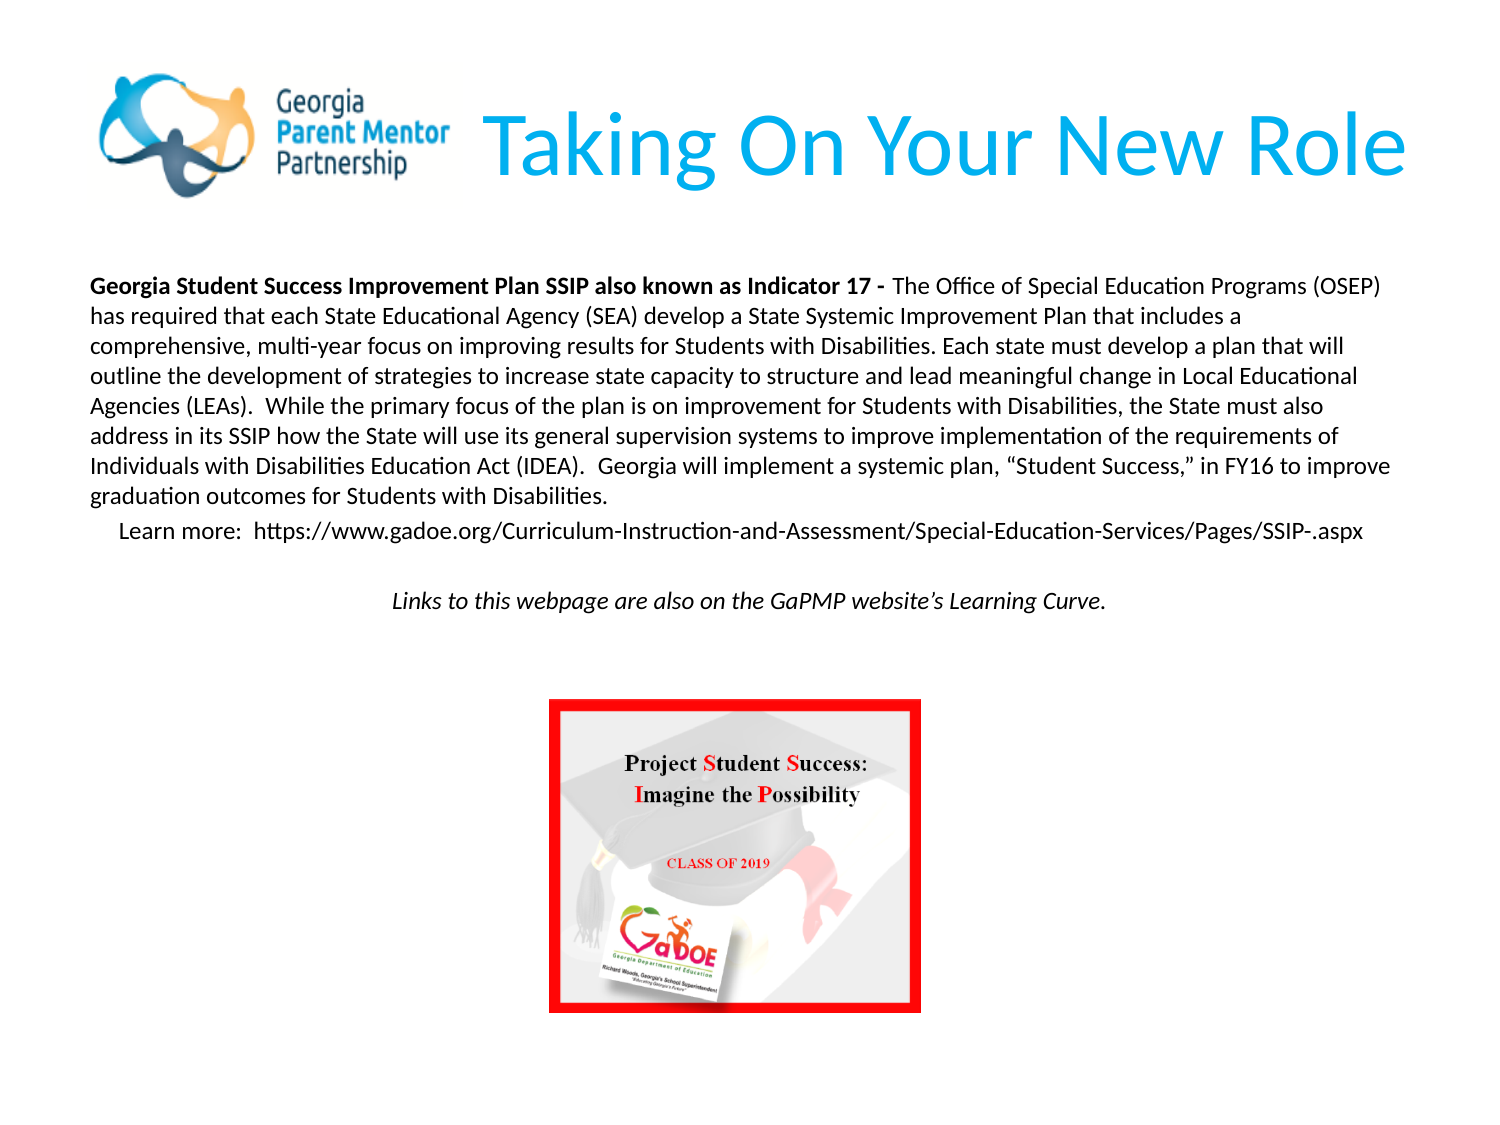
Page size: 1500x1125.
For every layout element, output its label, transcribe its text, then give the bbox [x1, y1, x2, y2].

title Taking On Your New Role [75, 45, 1425, 233]
picture [87, 62, 463, 209]
list Georgia Student Success Improvement Plan SSIP also known as Indicator 17 - The Office of Special Education Programs (OSEP) has required that each State Educational Agency (SEA) develop a State Systemic Improvement Plan that includes a comprehensive, multi-year focus on improving results for Students with Disabilities. Each state must develop a plan that will outline the development of strategies to increase state capacity to structure and lead meaningful change in Local Educational Agencies (LEAs). While the primary focus of the plan is on improvement for Students with Disabilities, the State must also address in its SSIP how the State will use its general supervision systems to improve implementation of the requirements of Individuals with Disabilities Education Act (IDEA). Georgia will implement a systemic plan, “Student Success,” in FY16 to improve graduation outcomes for Students with Disabilities. Learn more: https://www.gadoe.org/Curriculum-Instruction-and-Assessment/Special-Education-Services/Pages/SSIP-.aspx Links to this webpage are also on the GaPMP website’s Learning Curve. [75, 262, 1425, 1005]
picture [549, 699, 921, 1013]
